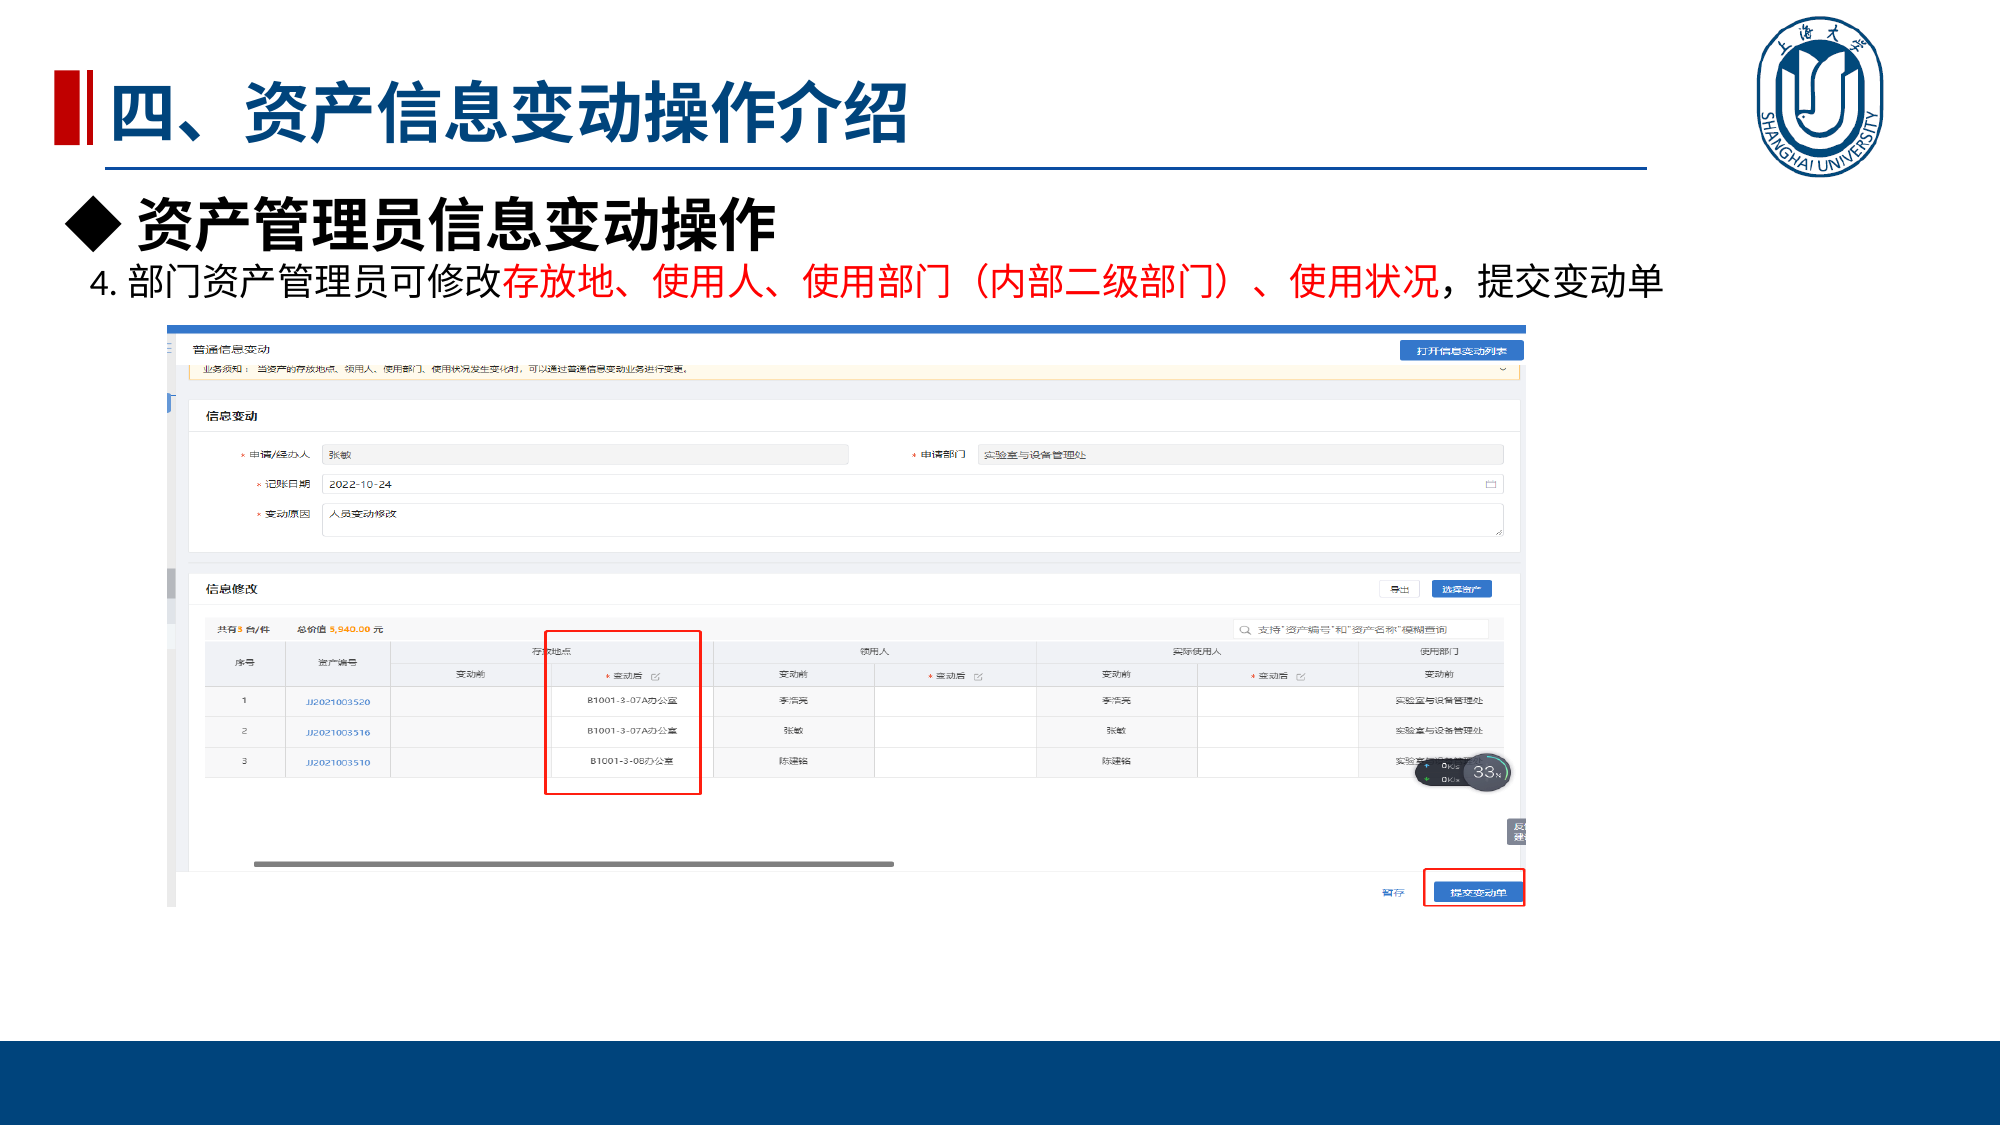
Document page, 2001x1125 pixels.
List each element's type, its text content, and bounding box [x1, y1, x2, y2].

picture [167, 324, 1526, 908]
text_box 四、资产信息变动操作介绍 [93, 62, 974, 159]
picture [1749, 13, 1888, 181]
text_box ◆资产管理员信息变动操作 4.部门资产管理员可修改存放地、使用人、使用部门（内部二级部门）、使用状况，提交变动单 [49, 180, 1833, 401]
